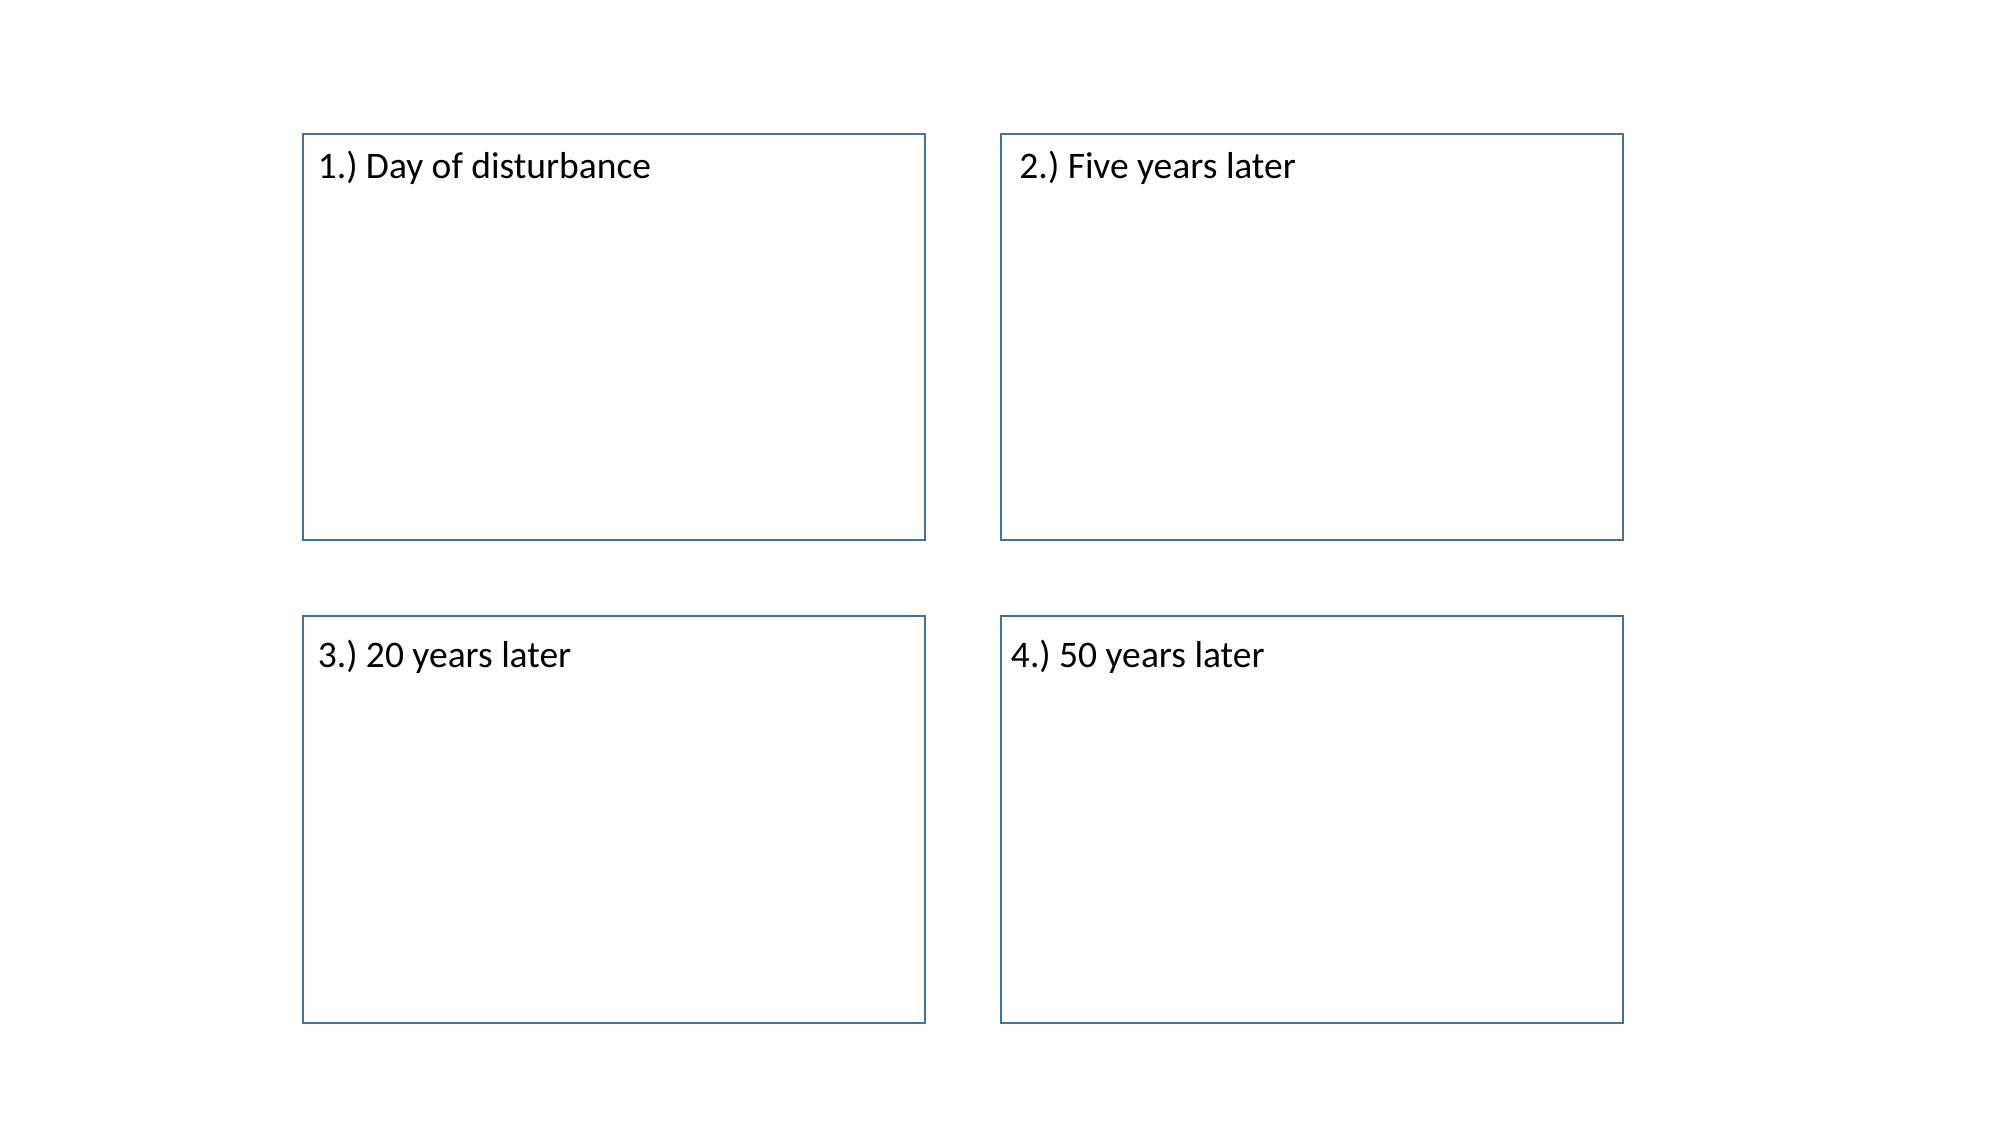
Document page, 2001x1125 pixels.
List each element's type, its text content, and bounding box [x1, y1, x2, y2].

text_box [1000, 194, 1624, 541]
text_box [1000, 683, 1624, 1024]
text_box 3.) 20 years later 4.) 50 years later [303, 622, 1624, 683]
text_box [302, 615, 926, 1024]
text_box [1000, 615, 1624, 622]
text_box 1.) Day of disturbance 2.) Five years later [303, 134, 1624, 194]
text_box [302, 133, 926, 541]
